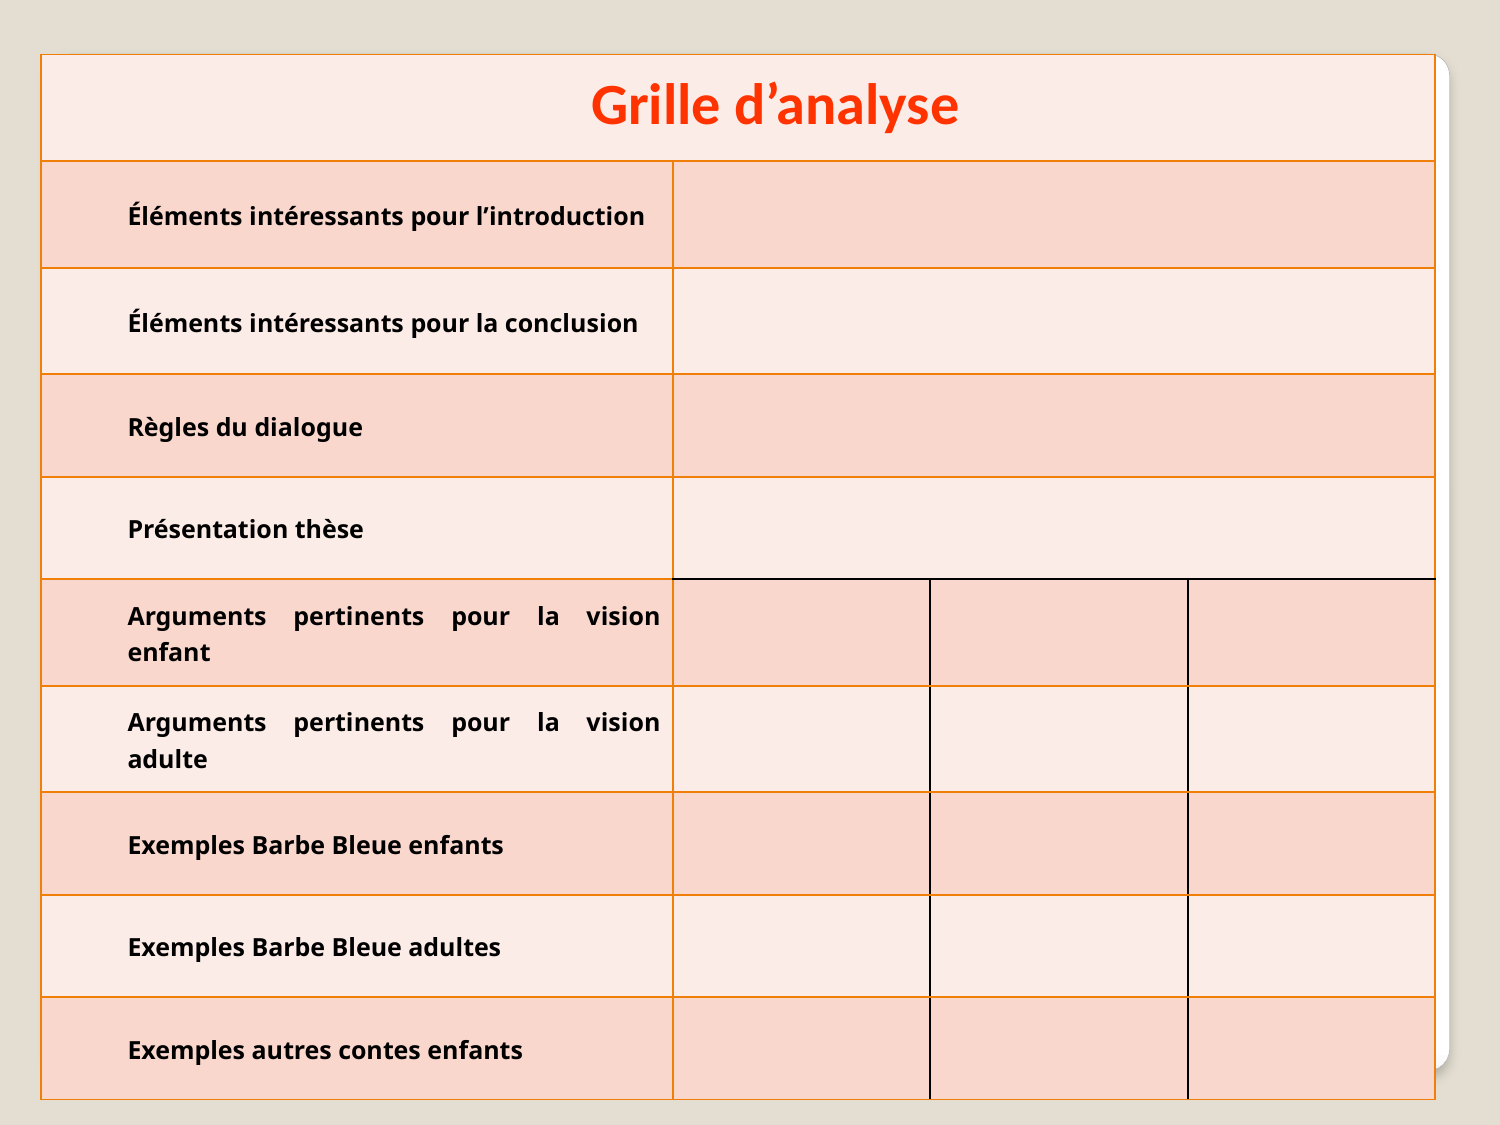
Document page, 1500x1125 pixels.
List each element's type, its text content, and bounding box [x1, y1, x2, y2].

table_cell [674, 580, 929, 685]
table_cell Arguments pertinents pour la vision adulte [42, 687, 672, 791]
table_cell Exemples Barbe Bleue enfants [42, 793, 672, 894]
table_cell [931, 998, 1187, 1099]
table_cell Éléments intéressants pour la conclusion [42, 269, 672, 373]
table_cell [674, 998, 929, 1099]
table_cell [674, 375, 1434, 476]
table_cell [1189, 687, 1434, 791]
table_cell [931, 580, 1187, 685]
table_cell Exemples autres contes enfants [42, 998, 672, 1099]
table_cell [674, 793, 929, 894]
table_cell [931, 896, 1187, 996]
table_cell [674, 269, 1434, 373]
table_cell [931, 687, 1187, 791]
table_cell [674, 162, 1434, 267]
table_cell [1189, 580, 1434, 685]
table_cell [1189, 896, 1434, 996]
table_cell Éléments intéressants pour l’introduction [42, 162, 672, 267]
table_cell [674, 687, 929, 791]
table_header Grille d’analyse [42, 55, 1434, 160]
table_cell Règles du dialogue [42, 375, 672, 476]
table_cell [674, 478, 1434, 578]
table_cell [674, 896, 929, 996]
table_cell [1189, 793, 1434, 894]
table_cell Arguments pertinents pour la vision enfant [42, 580, 672, 685]
table_cell [931, 793, 1187, 894]
table_cell Présentation thèse [42, 478, 672, 578]
table_cell Exemples Barbe Bleue adultes [42, 896, 672, 996]
table_cell [1189, 998, 1434, 1099]
